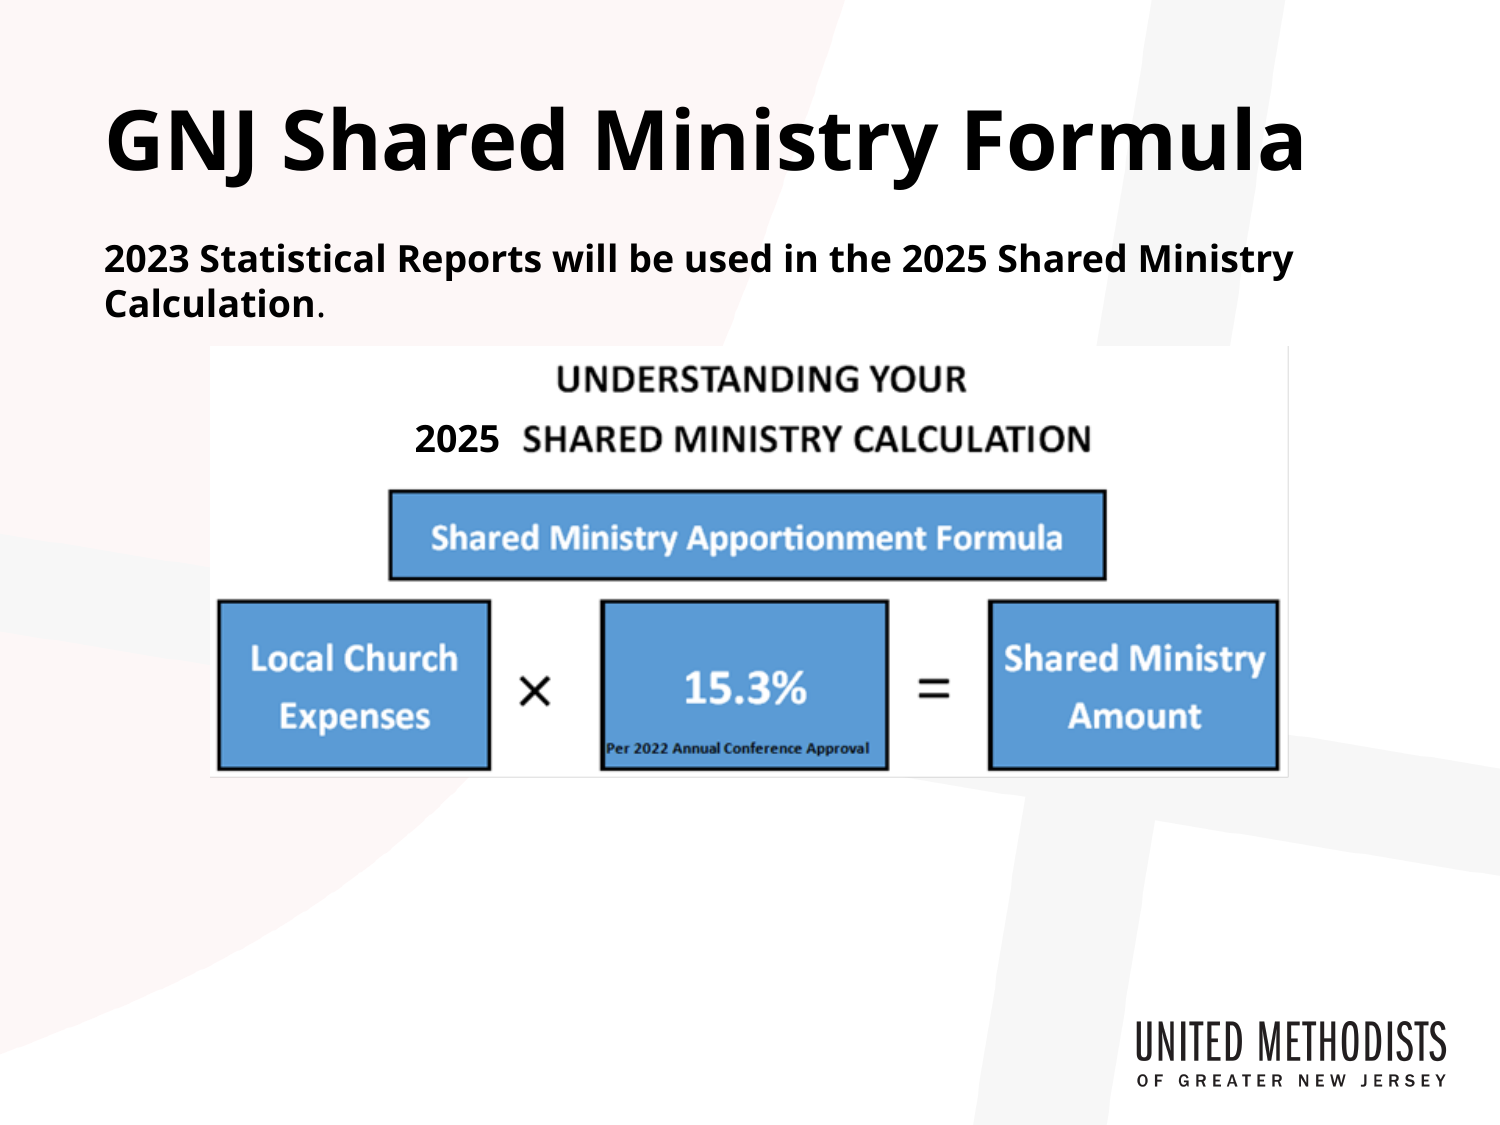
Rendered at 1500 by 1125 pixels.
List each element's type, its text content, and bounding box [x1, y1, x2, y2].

text_box 2023 Statistical Reports will be used in the 2025 Shared Ministry Calculation. [89, 227, 1441, 333]
picture [0, 0, 1500, 1125]
title GNJ Shared Ministry Formula [89, 64, 1350, 209]
